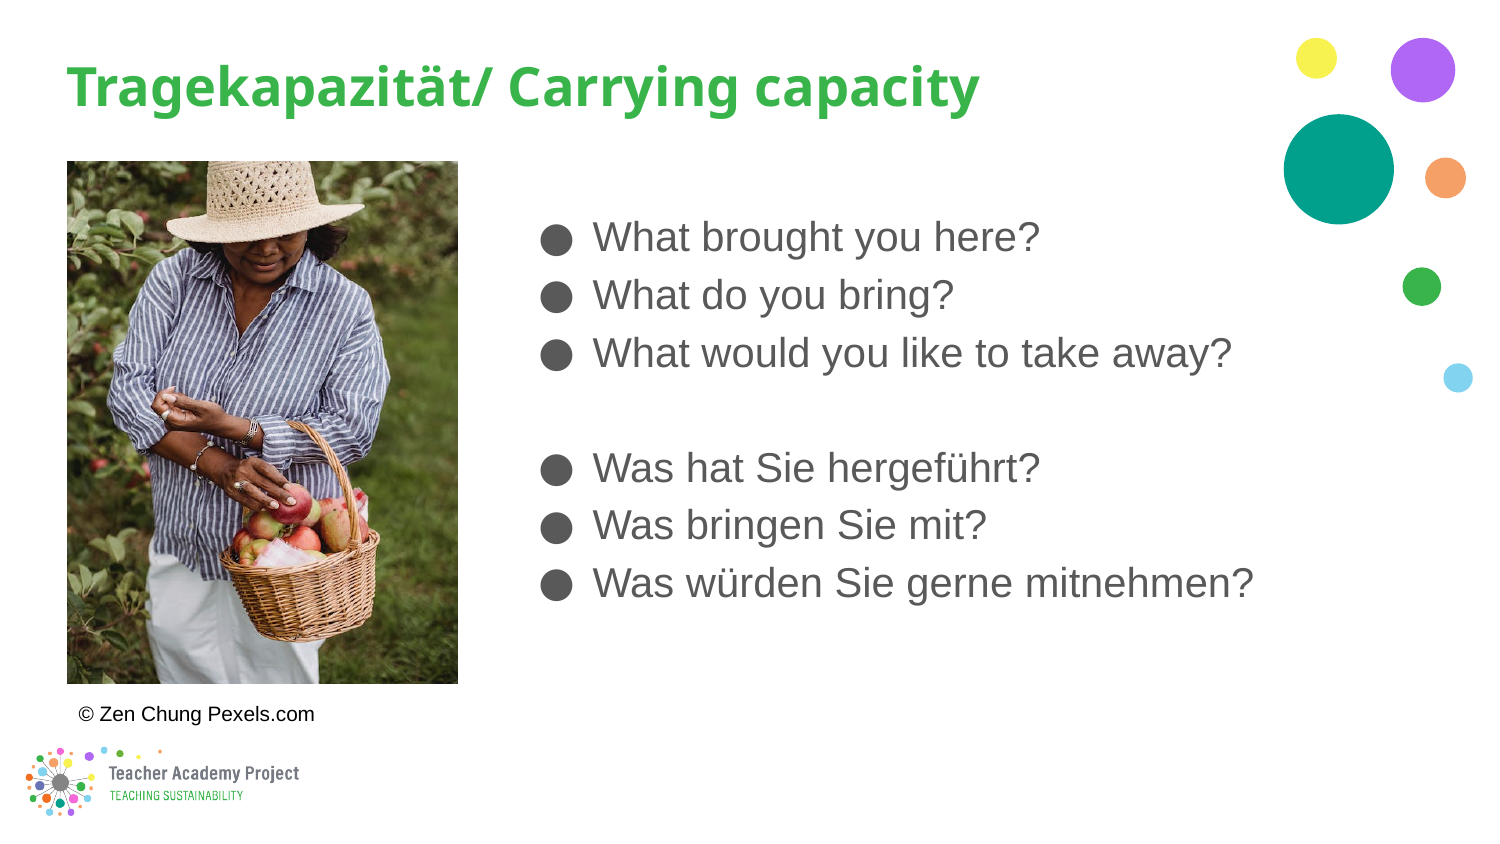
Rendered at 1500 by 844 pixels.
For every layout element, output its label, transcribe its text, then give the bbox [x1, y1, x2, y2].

title Tragekapazität/ Carrying capacity [51, 36, 1131, 133]
picture [67, 161, 458, 684]
picture [17, 738, 307, 824]
list What brought you here? What do you bring? What would you like to take away? Was hat Sie hergeführt? Was bringen Sie mit? Was würden Sie gerne mitnehmen? [502, 187, 1343, 710]
text_box © Zen Chung Pexels.com [63, 693, 331, 769]
